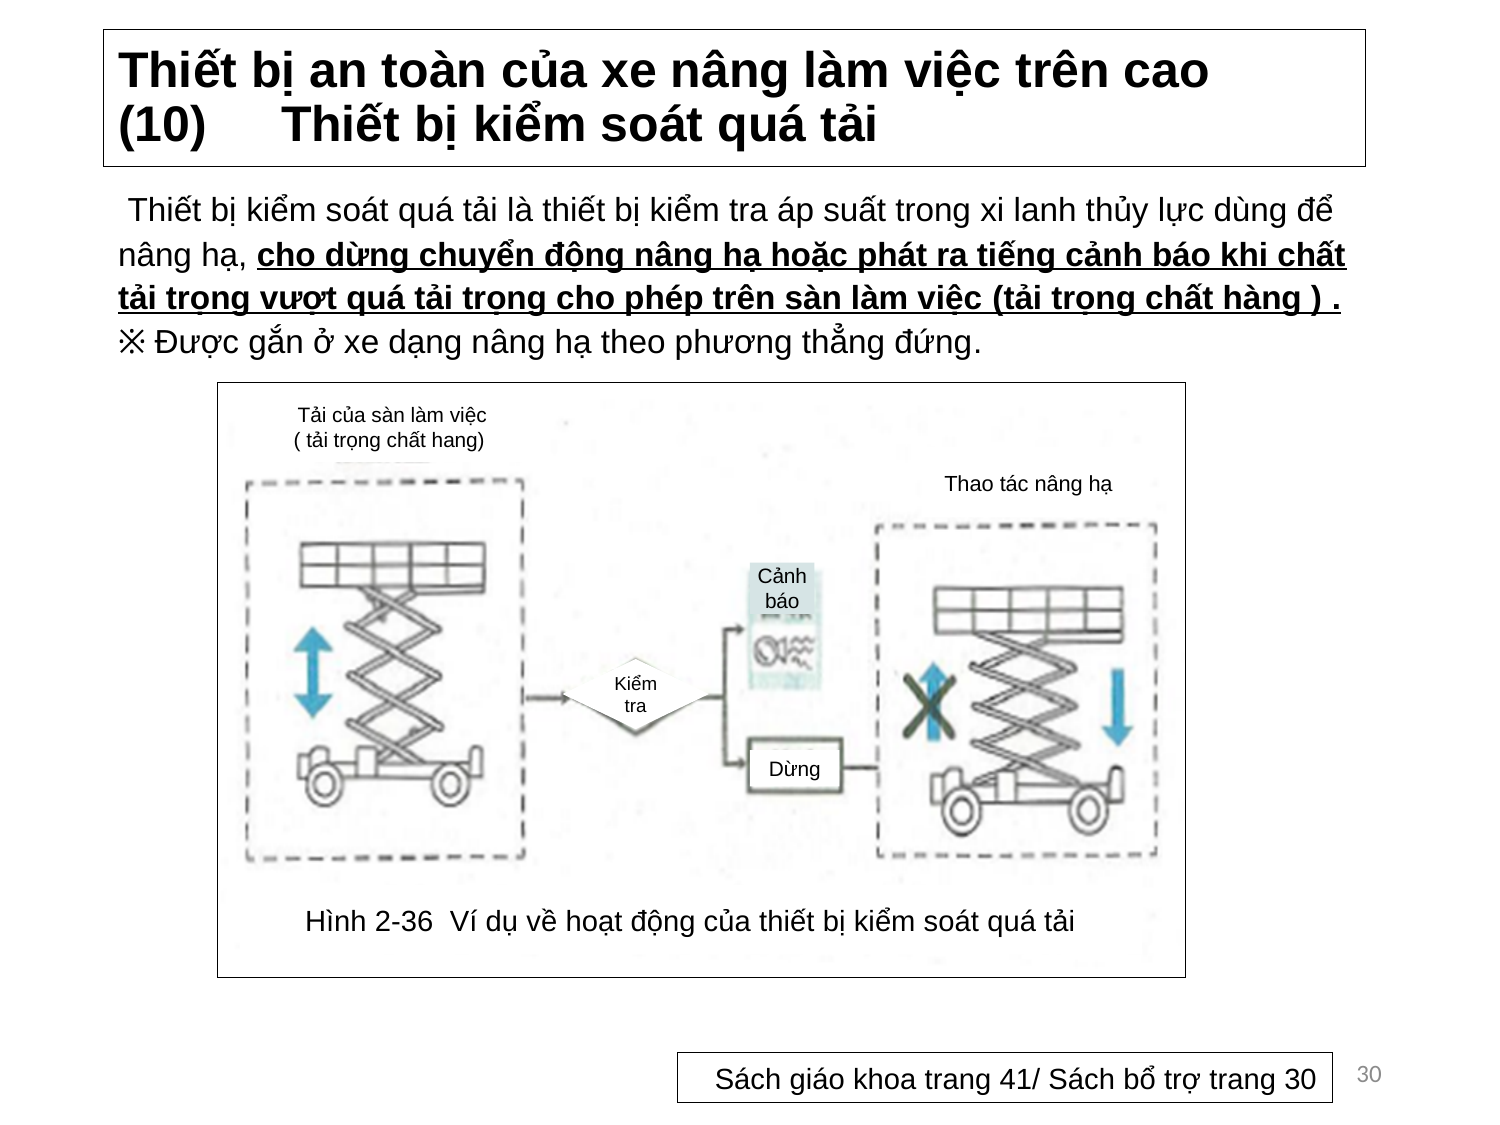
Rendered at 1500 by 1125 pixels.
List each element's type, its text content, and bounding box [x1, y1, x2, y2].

text_box Sách giáo khoa trang 41/ Sách bổ trợ trang 30 [677, 1052, 1033, 1103]
slide_number 30 [1033, 1042, 1397, 1103]
text_box Thiết bị kiểm soát quá tải là thiết bị kiểm tra áp suất trong xi lanh thủy lực dùng để nâng hạ, cho dừng chuyển động nâng hạ hoặc phát ra tiếng cảnh báo khi chất tải trọng vượt quá tải trọng cho phép trên sàn làm việc (tải trọng chất hàng ) . ※ Được gắn ở xe dạng nâng hạ theo phương thẳng đứng. [103, 171, 1397, 684]
picture [217, 382, 1186, 978]
title Thiết bị an toàn của xe nâng làm việc trên cao (10) Thiết bị kiểm soát quá tải [103, 29, 1366, 167]
